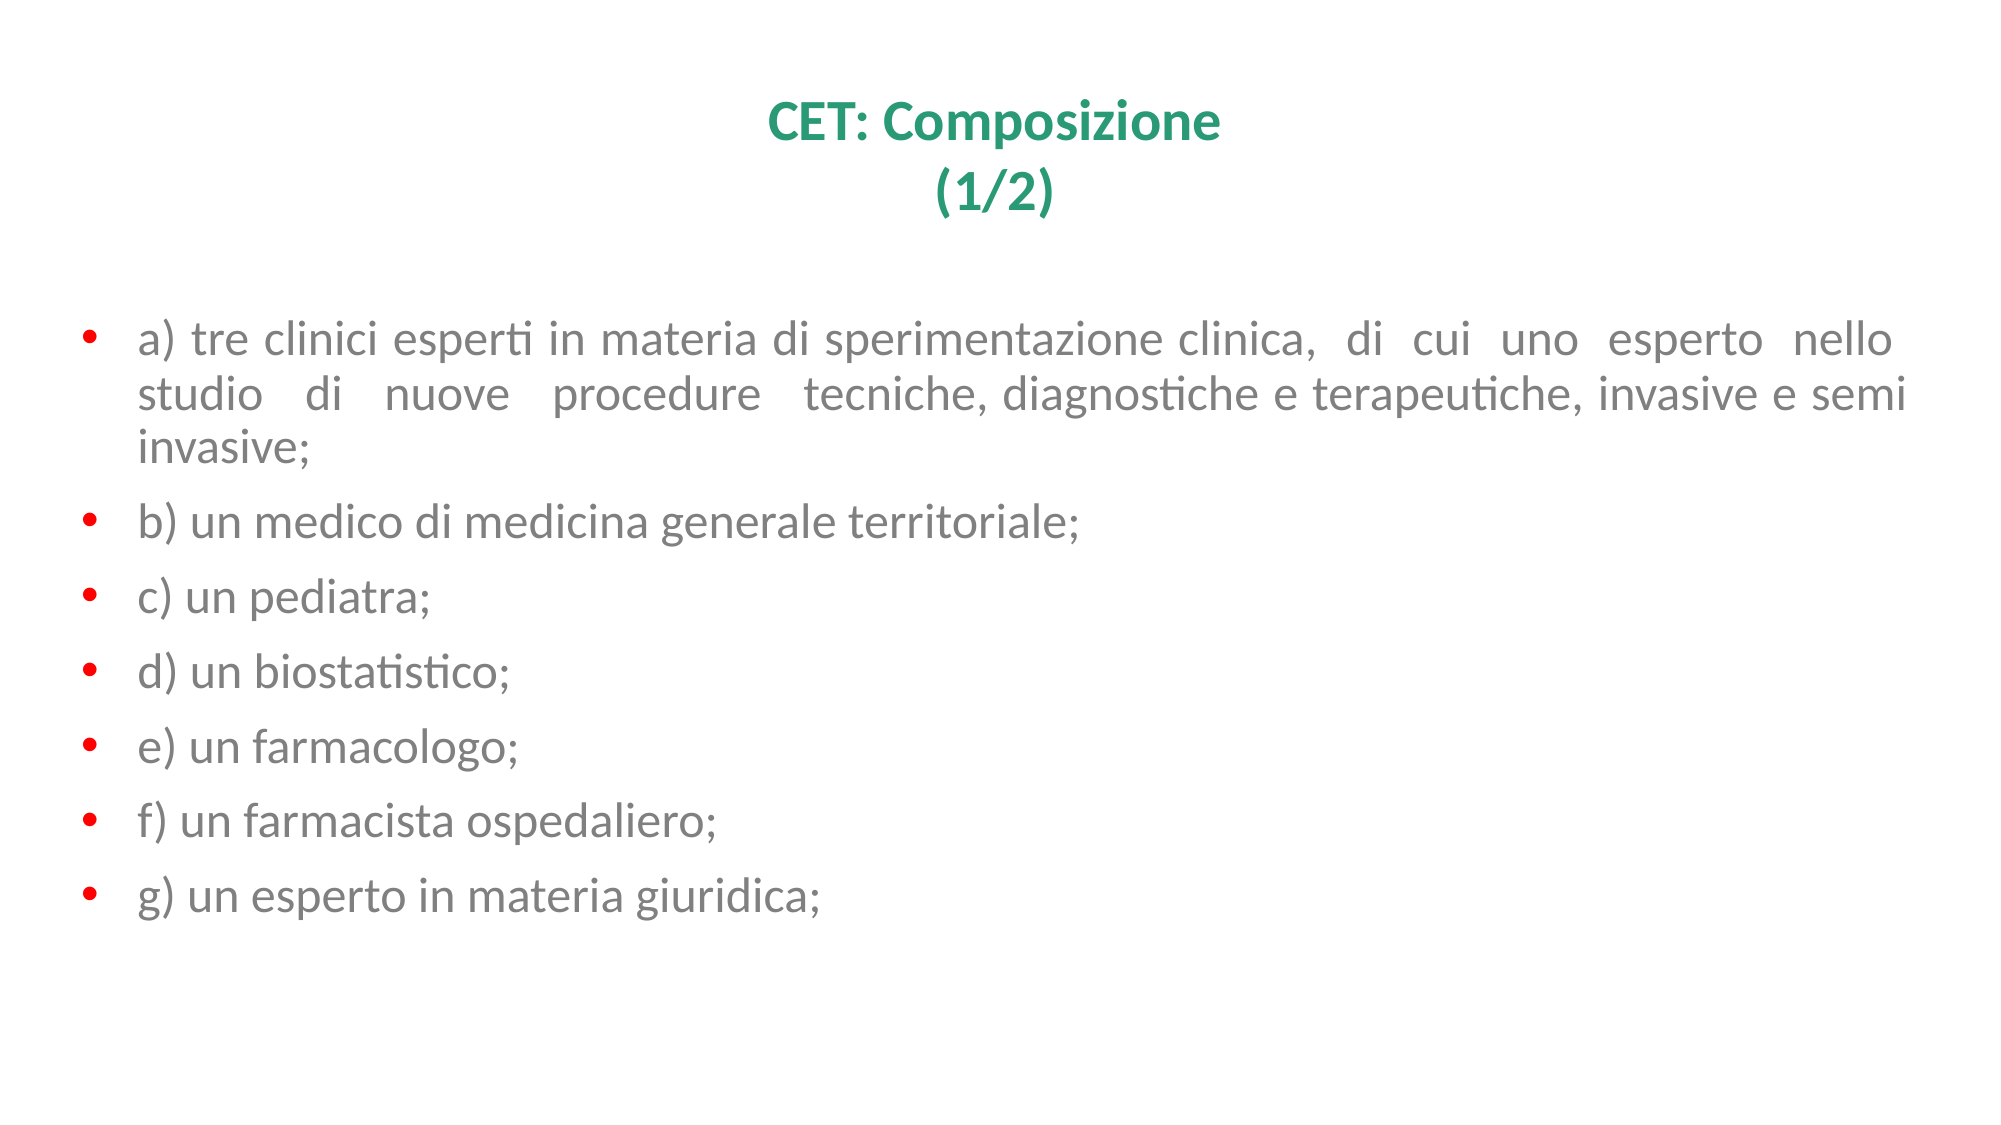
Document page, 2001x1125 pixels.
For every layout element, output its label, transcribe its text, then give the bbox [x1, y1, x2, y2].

subtitle CET: Composizione (1/2) a) tre clinici esperti in materia di sperimentazione clinica, di cui uno esperto nello studio di nuove procedure tecniche, diagnostiche e terapeutiche, invasive e semi invasive; b) un medico di medicina generale territoriale; c) un pediatra; d) un biostatistico; e) un farmacologo; f) un farmacista ospedaliero; g) un esperto in materia giuridica; [66, 74, 1924, 1038]
